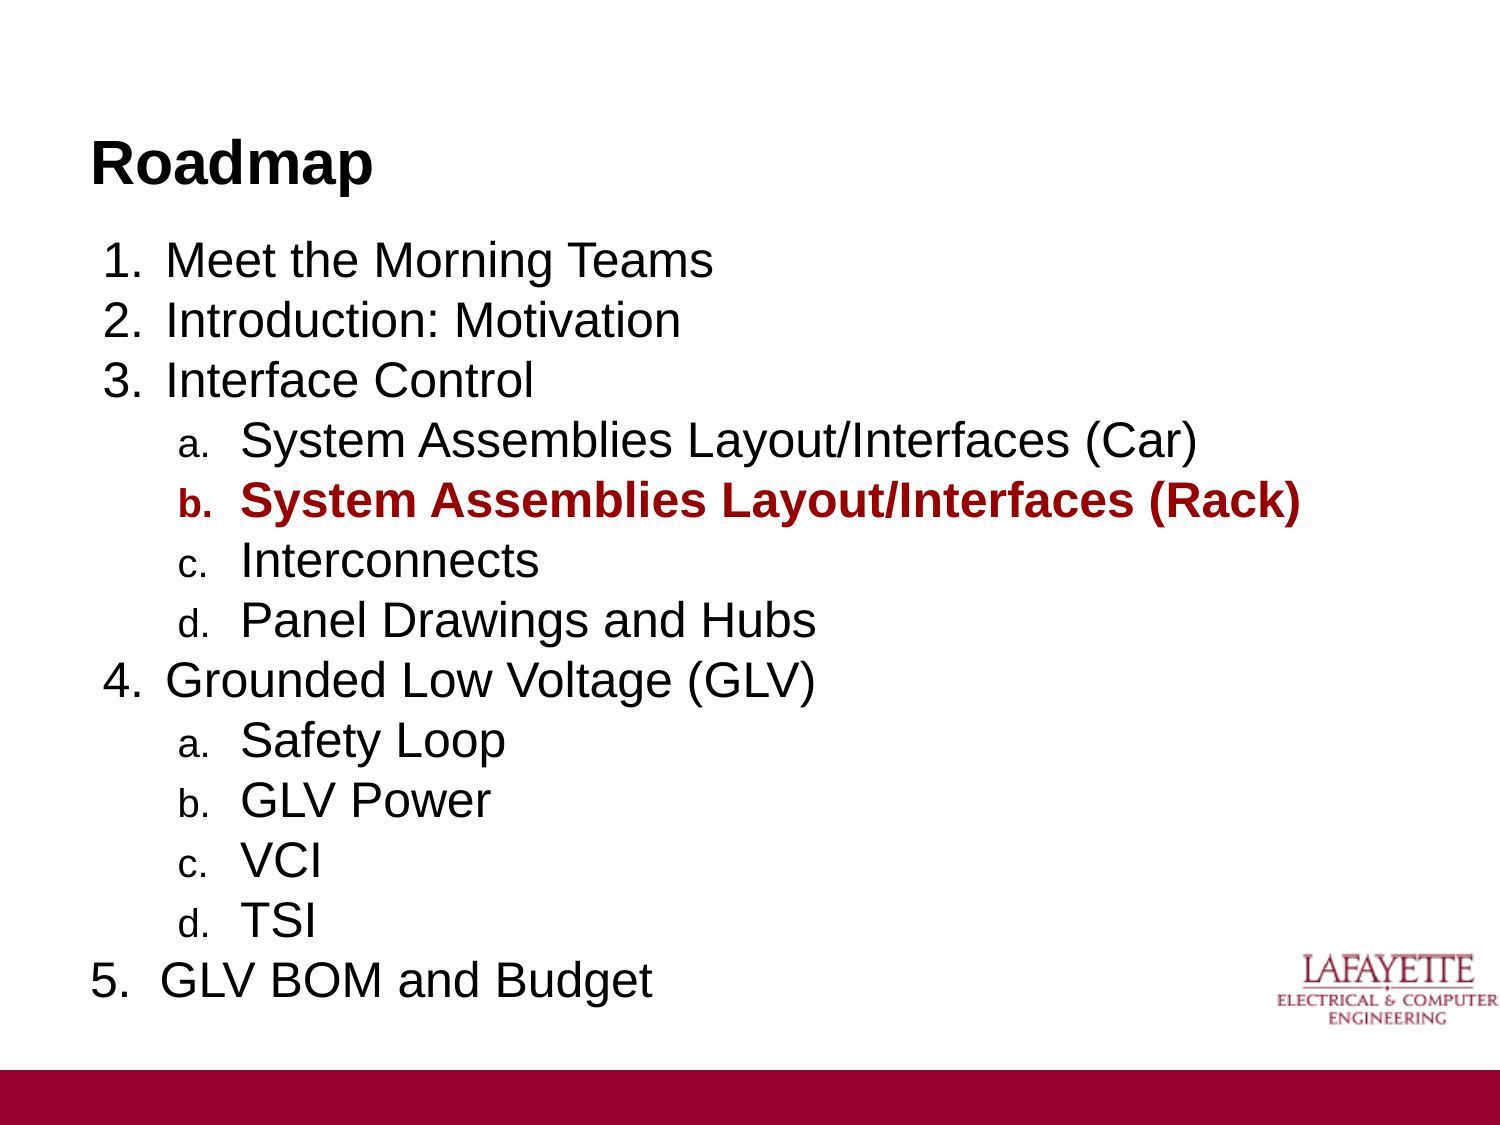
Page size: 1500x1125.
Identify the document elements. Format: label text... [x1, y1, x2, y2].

picture [1425, 926, 1500, 1027]
list Meet the Morning Teams Introduction: Motivation Interface Control System Assemblies Layout/Interfaces (Car) System Assemblies Layout/Interfaces (Rack) Interconnects Panel Drawings and Hubs Grounded Low Voltage (GLV) Safety Loop GLV Power VCI TSI 5. GLV BOM and Budget [75, 212, 1425, 1028]
title Roadmap [75, 45, 1425, 212]
